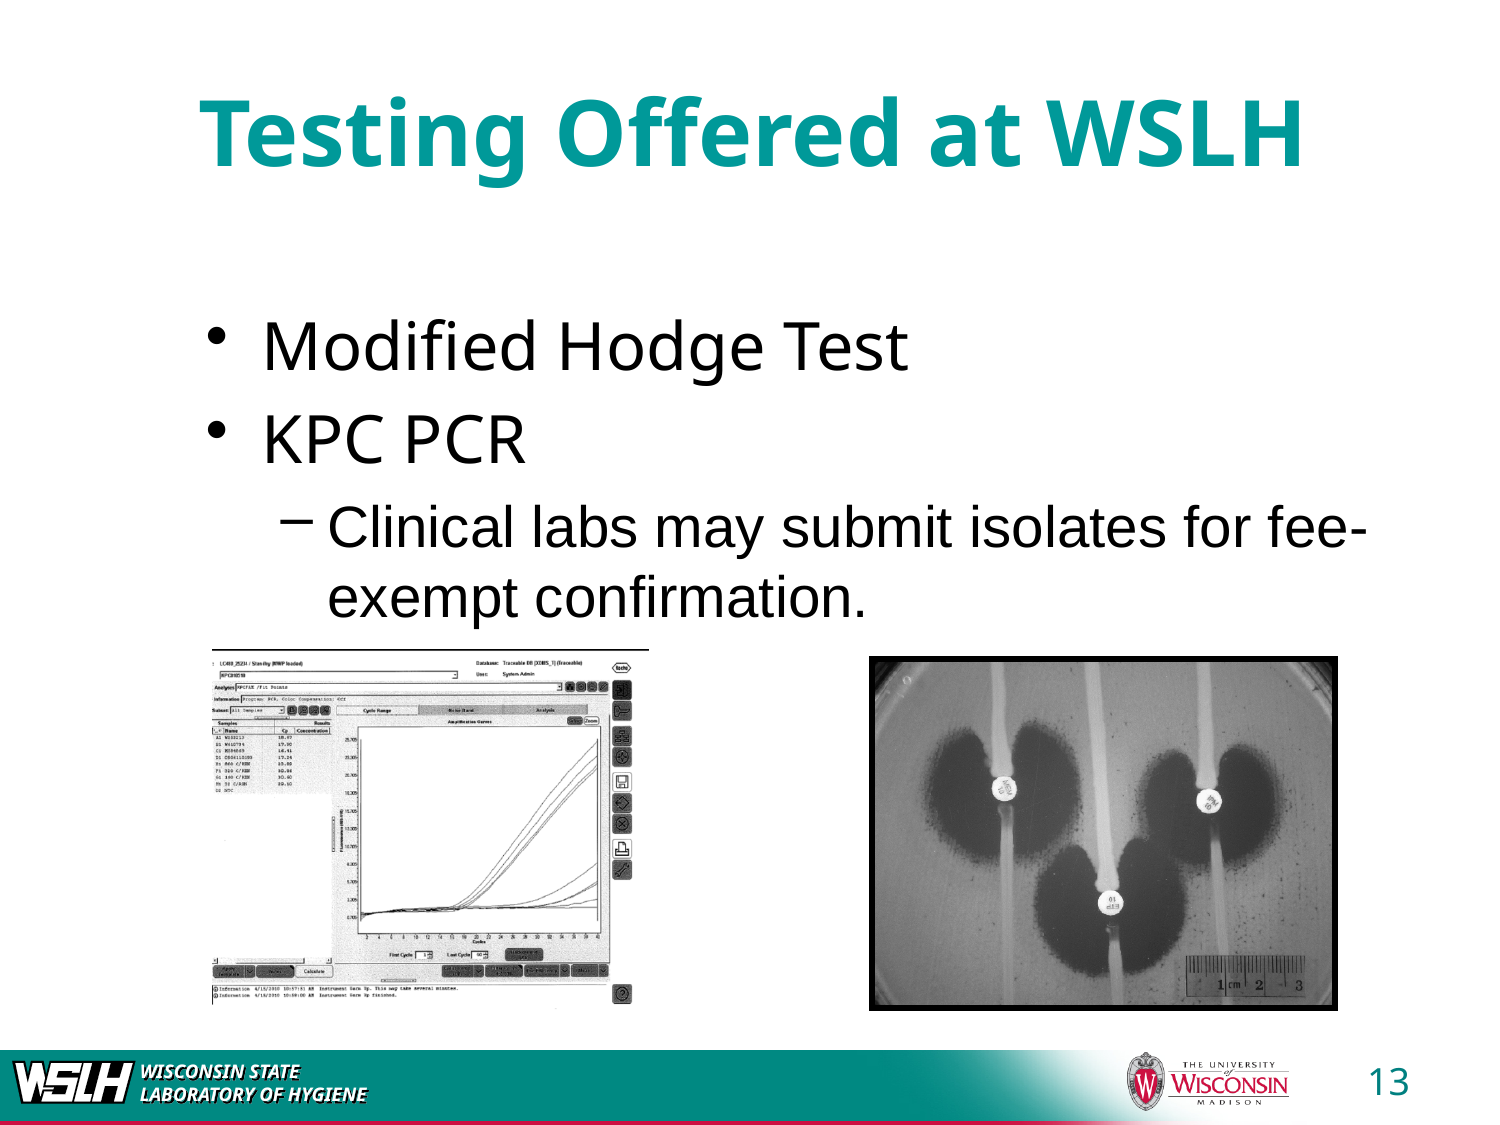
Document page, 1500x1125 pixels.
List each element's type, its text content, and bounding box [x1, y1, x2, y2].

title Testing Offered at WSLH [107, 36, 1400, 223]
slide_number 13 [1074, 1049, 1426, 1103]
picture [0, 1050, 1307, 1125]
picture [874, 662, 1333, 1005]
picture [212, 649, 650, 1013]
list Modified Hodge Test KPC PCR Clinical labs may submit isolates for fee-exempt confirmation. [190, 296, 1426, 978]
